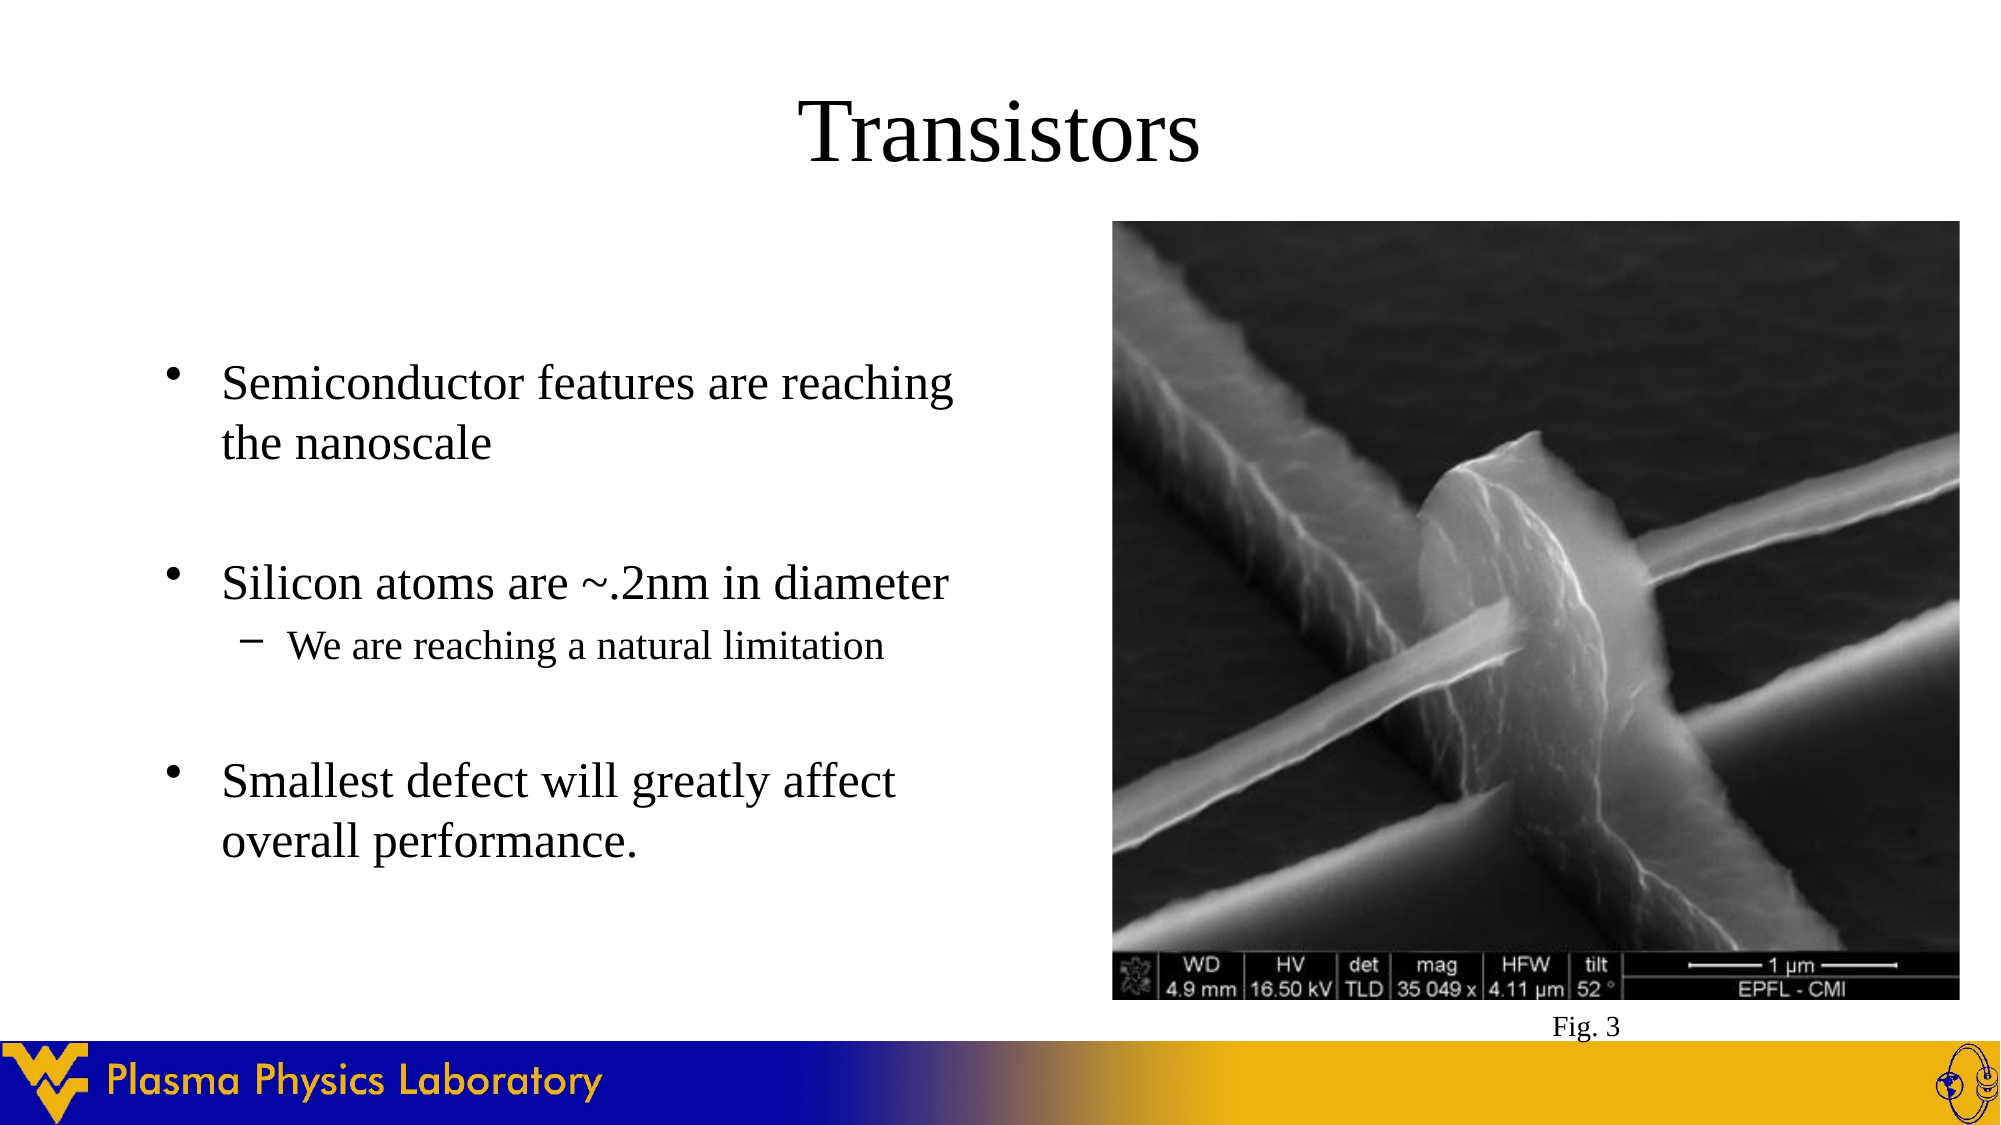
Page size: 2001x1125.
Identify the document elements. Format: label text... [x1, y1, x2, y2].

text_box Fig. 3 [1537, 1009, 1688, 1050]
list Semiconductor features are reaching the nanoscale Silicon atoms are ~.2nm in diameter We are reaching a natural limitation Smallest defect will greatly affect overall performance. [150, 342, 984, 880]
title Transistors [150, 31, 1850, 219]
picture [0, 1041, 2000, 1125]
picture [1112, 221, 1960, 1001]
